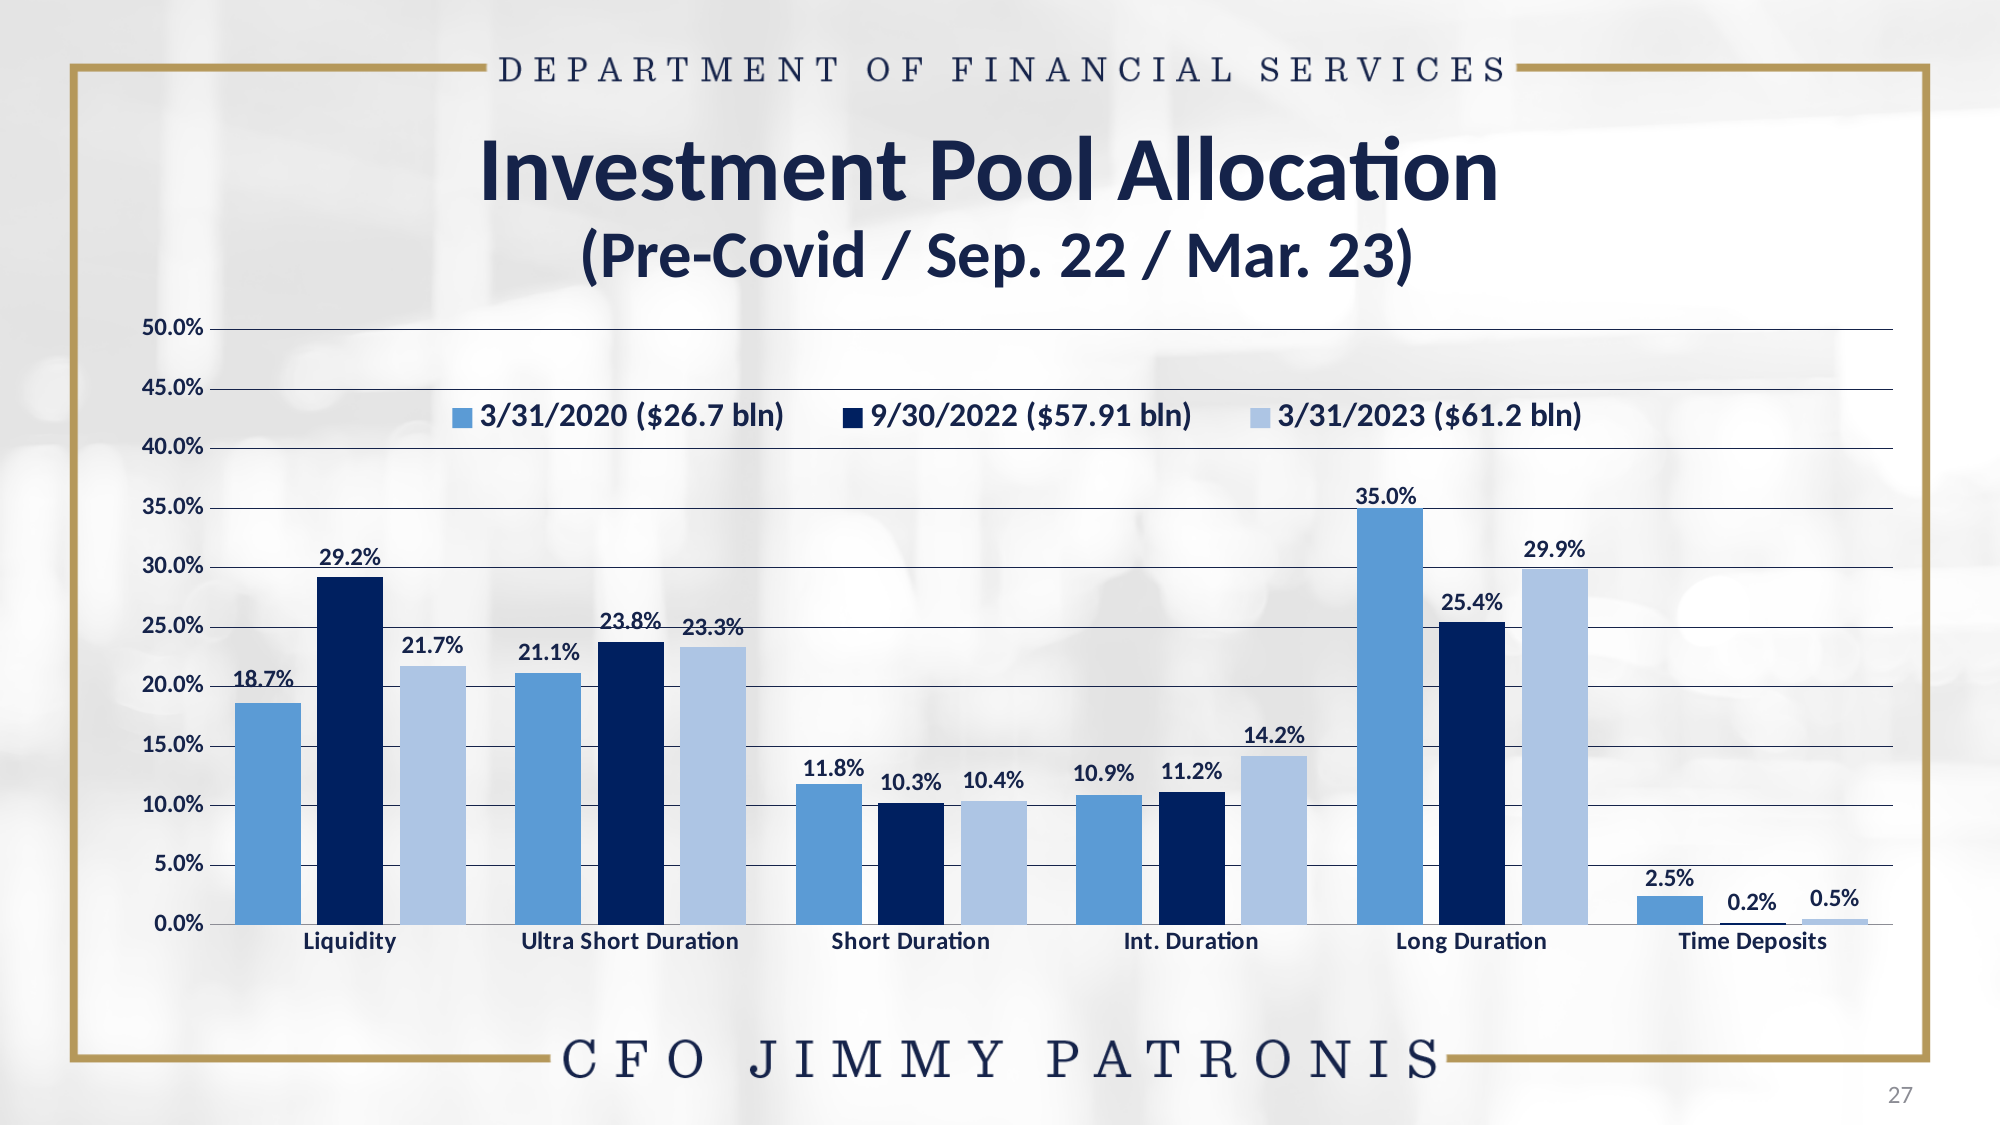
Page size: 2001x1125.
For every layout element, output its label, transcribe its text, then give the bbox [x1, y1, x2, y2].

slide_number 27 [1478, 1063, 1929, 1124]
picture [0, 0, 2000, 1125]
chart [96, 300, 1911, 1014]
text_box Investment Pool Allocation (Pre-Covid / Sep. 22 / Mar. 23) [96, 113, 1885, 300]
